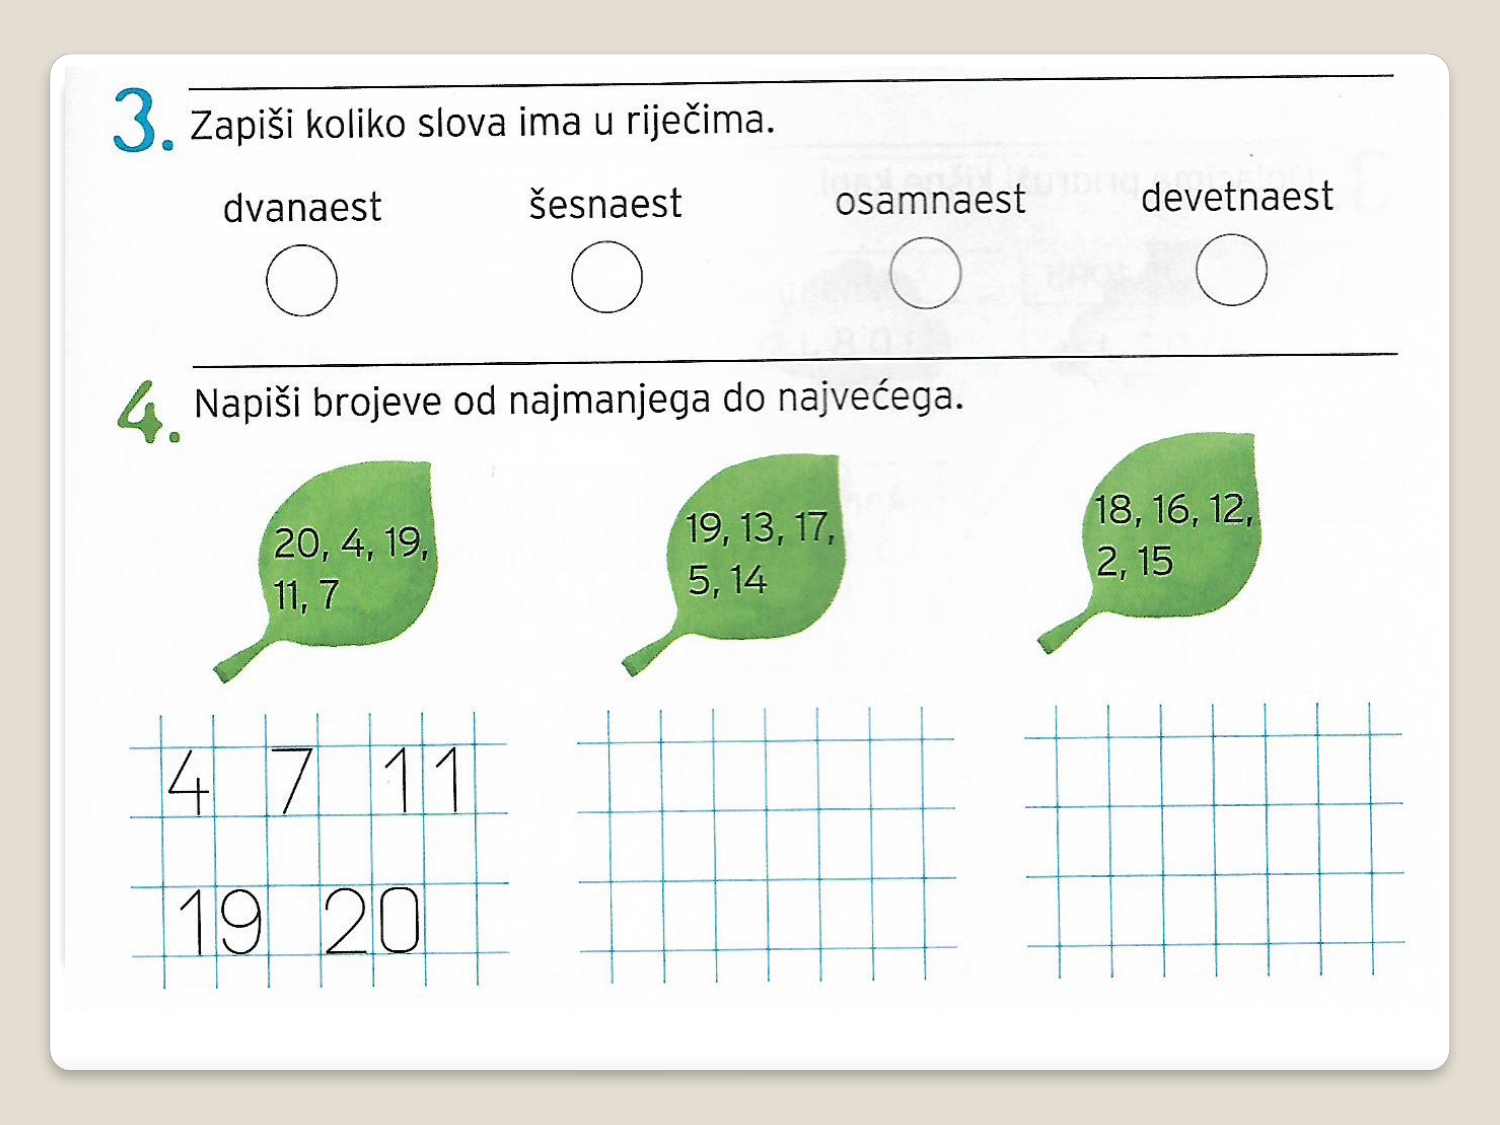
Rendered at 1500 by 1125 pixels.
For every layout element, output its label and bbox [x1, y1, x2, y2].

list [64, 66, 1444, 1012]
